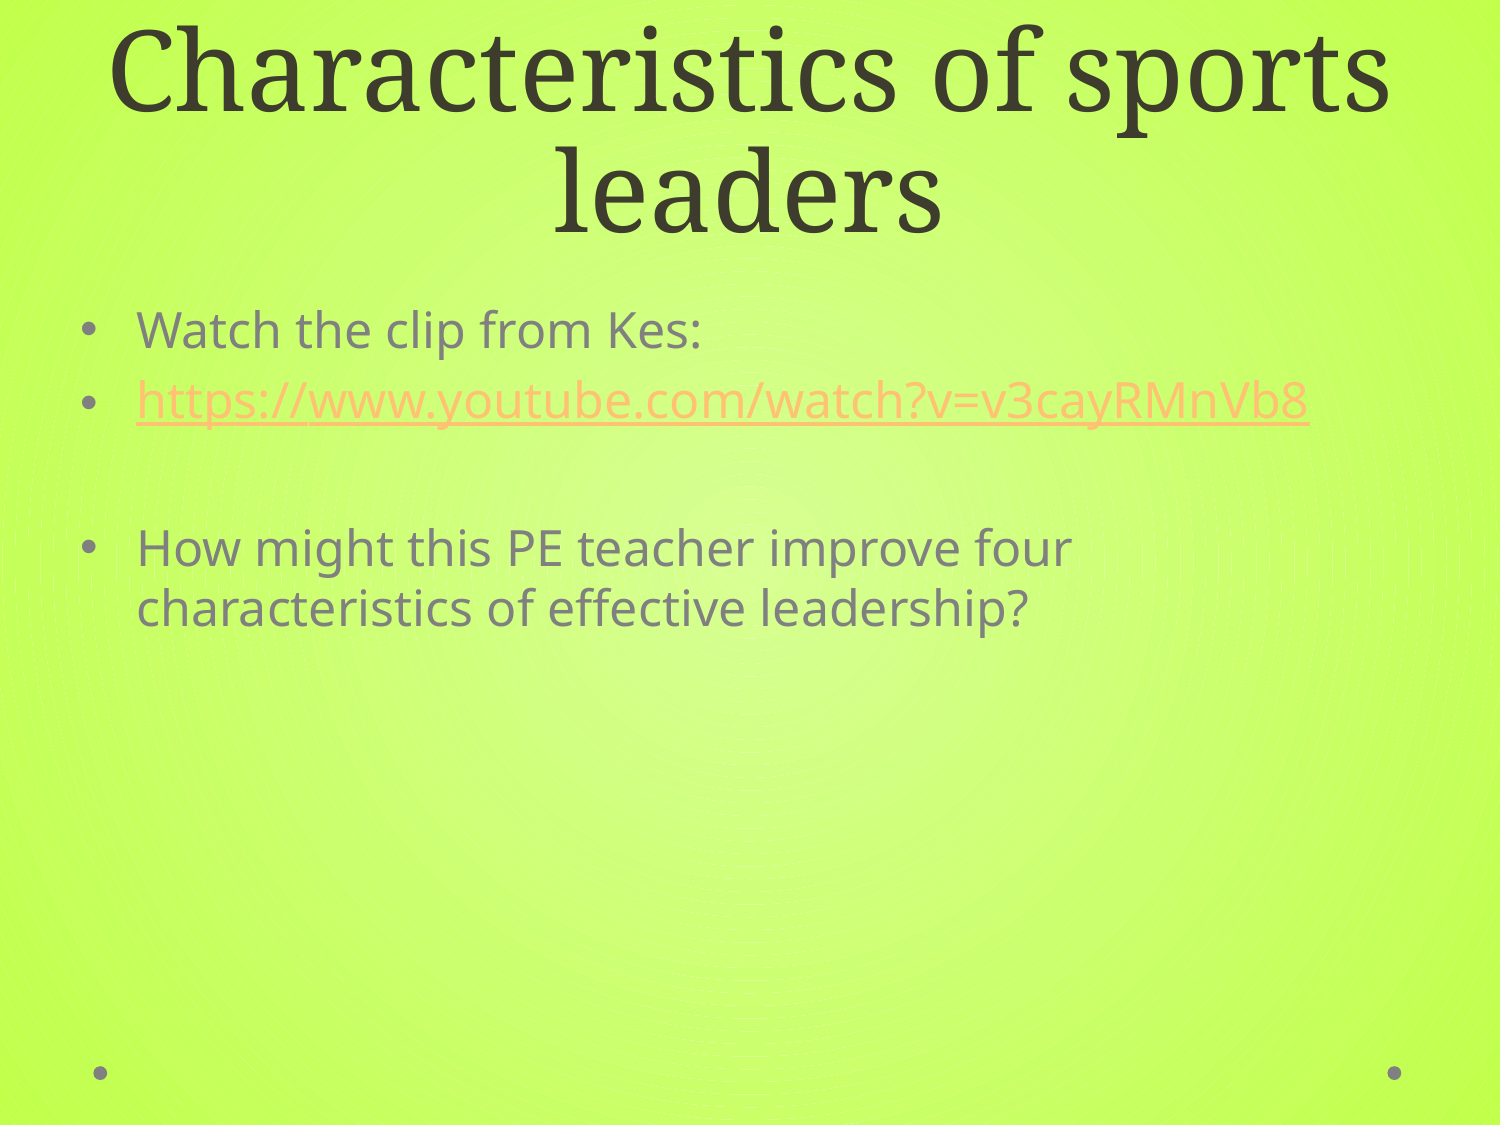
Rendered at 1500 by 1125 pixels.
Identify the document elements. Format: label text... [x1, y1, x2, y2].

list Watch the clip from Kes: https://www.youtube.com/watch?v=v3cayRMnVb8 How might this PE teacher improve four characteristics of effective leadership? [64, 290, 1415, 1034]
title Characteristics of sports leaders [75, 0, 1425, 263]
